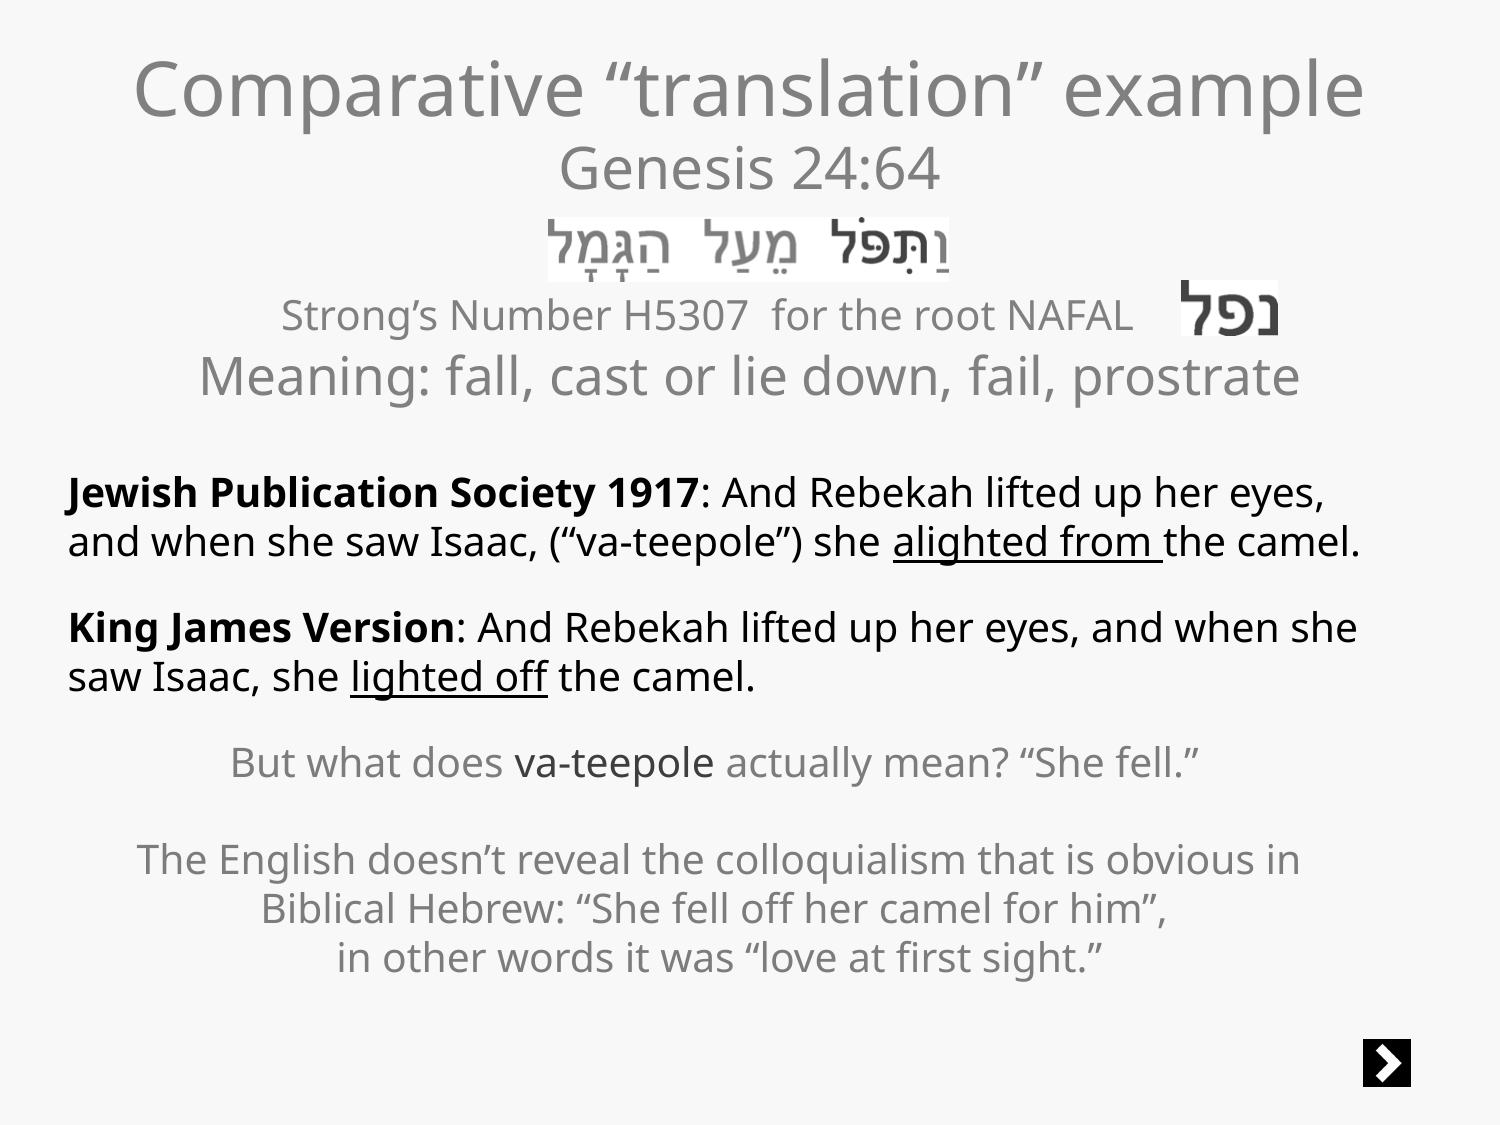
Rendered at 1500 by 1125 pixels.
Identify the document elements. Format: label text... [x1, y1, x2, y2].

picture [1363, 1039, 1411, 1087]
list Jewish Publication Society 1917: And Rebekah lifted up her eyes, and when she saw Isaac, (“va-teepole”) she alighted from the camel. King James Version: And Rebekah lifted up her eyes, and when she saw Isaac, she lighted off the camel. But what does va-teepole actually mean? “She fell.” The English doesn’t reveal the colloquialism that is obvious in Biblical Hebrew: “She fell off her camel for him”, in other words it was “love at first sight.” [52, 459, 1388, 1005]
title Comparative “translation” example Genesis 24:64 Strong’s Number H5307 for the root NAFAL Meaning: fall, cast or lie down, fail, prostrate [112, 19, 1388, 427]
picture [1181, 280, 1278, 336]
picture [548, 217, 949, 282]
